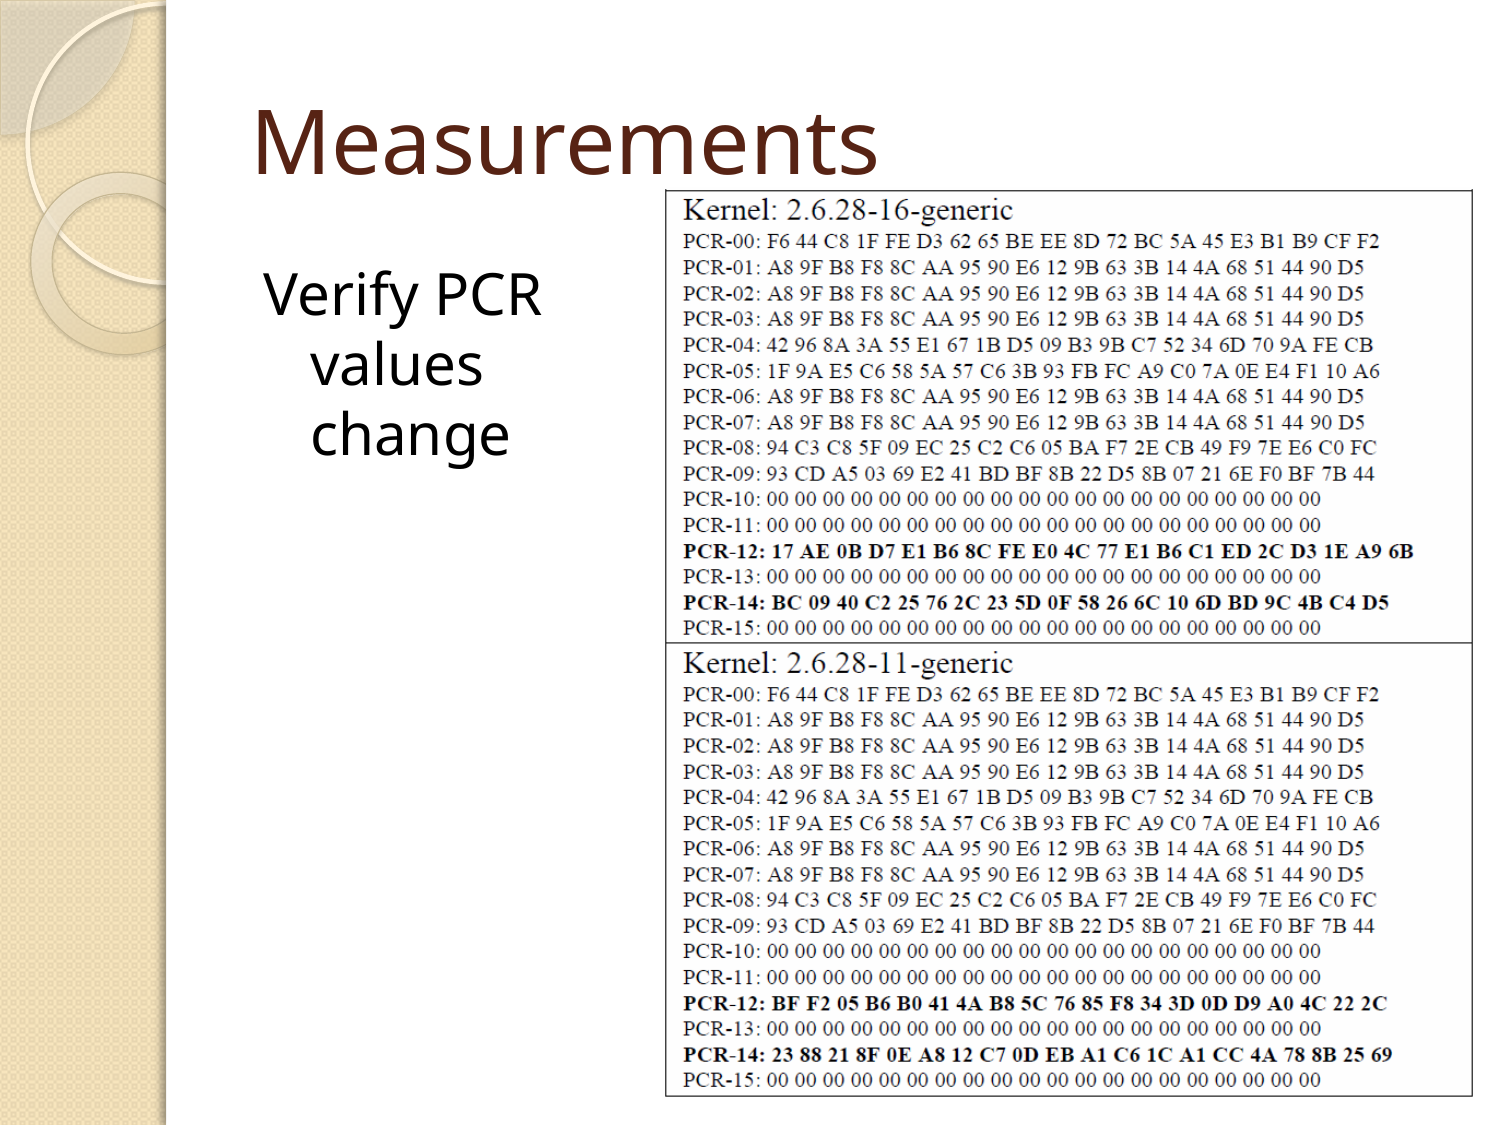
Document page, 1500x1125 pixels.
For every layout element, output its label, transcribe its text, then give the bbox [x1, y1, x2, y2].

list Verify PCR values change [235, 249, 575, 1015]
title Measurements [235, 45, 1466, 233]
picture [662, 187, 1475, 1101]
